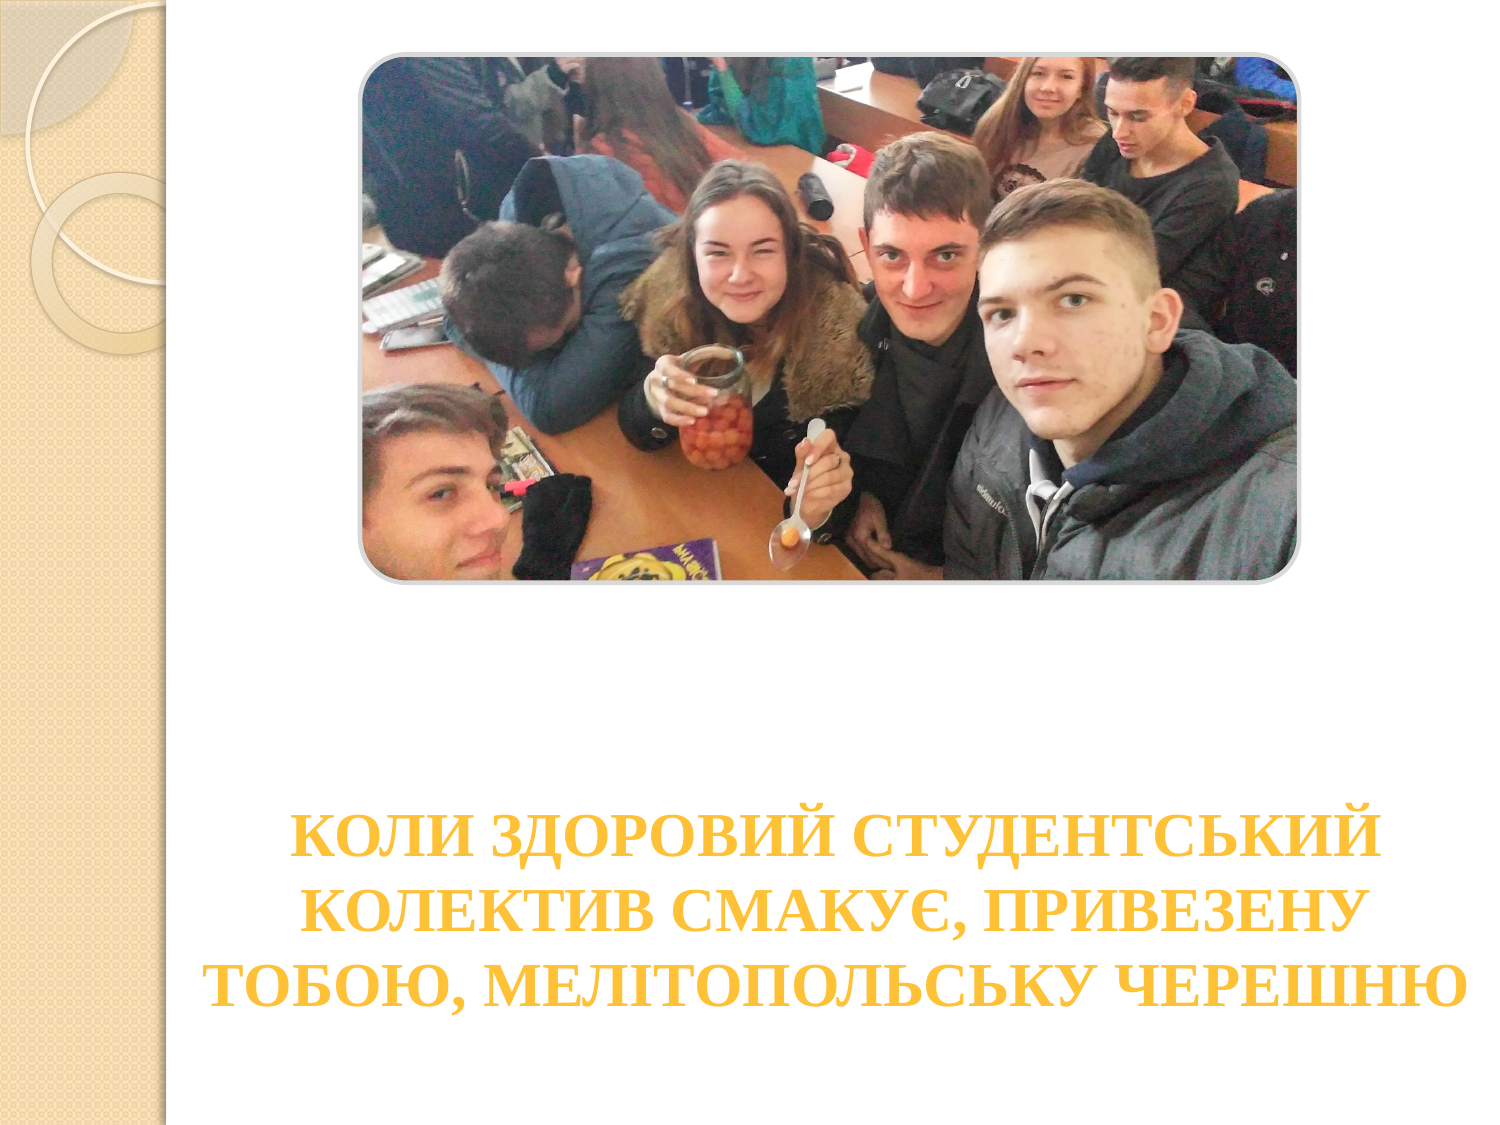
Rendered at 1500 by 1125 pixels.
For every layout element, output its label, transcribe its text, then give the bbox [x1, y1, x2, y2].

picture [359, 54, 1300, 583]
list Коли здоровий студентський колектив смакує, привезену тобою, мелітопольську черешню [159, 786, 1500, 1025]
